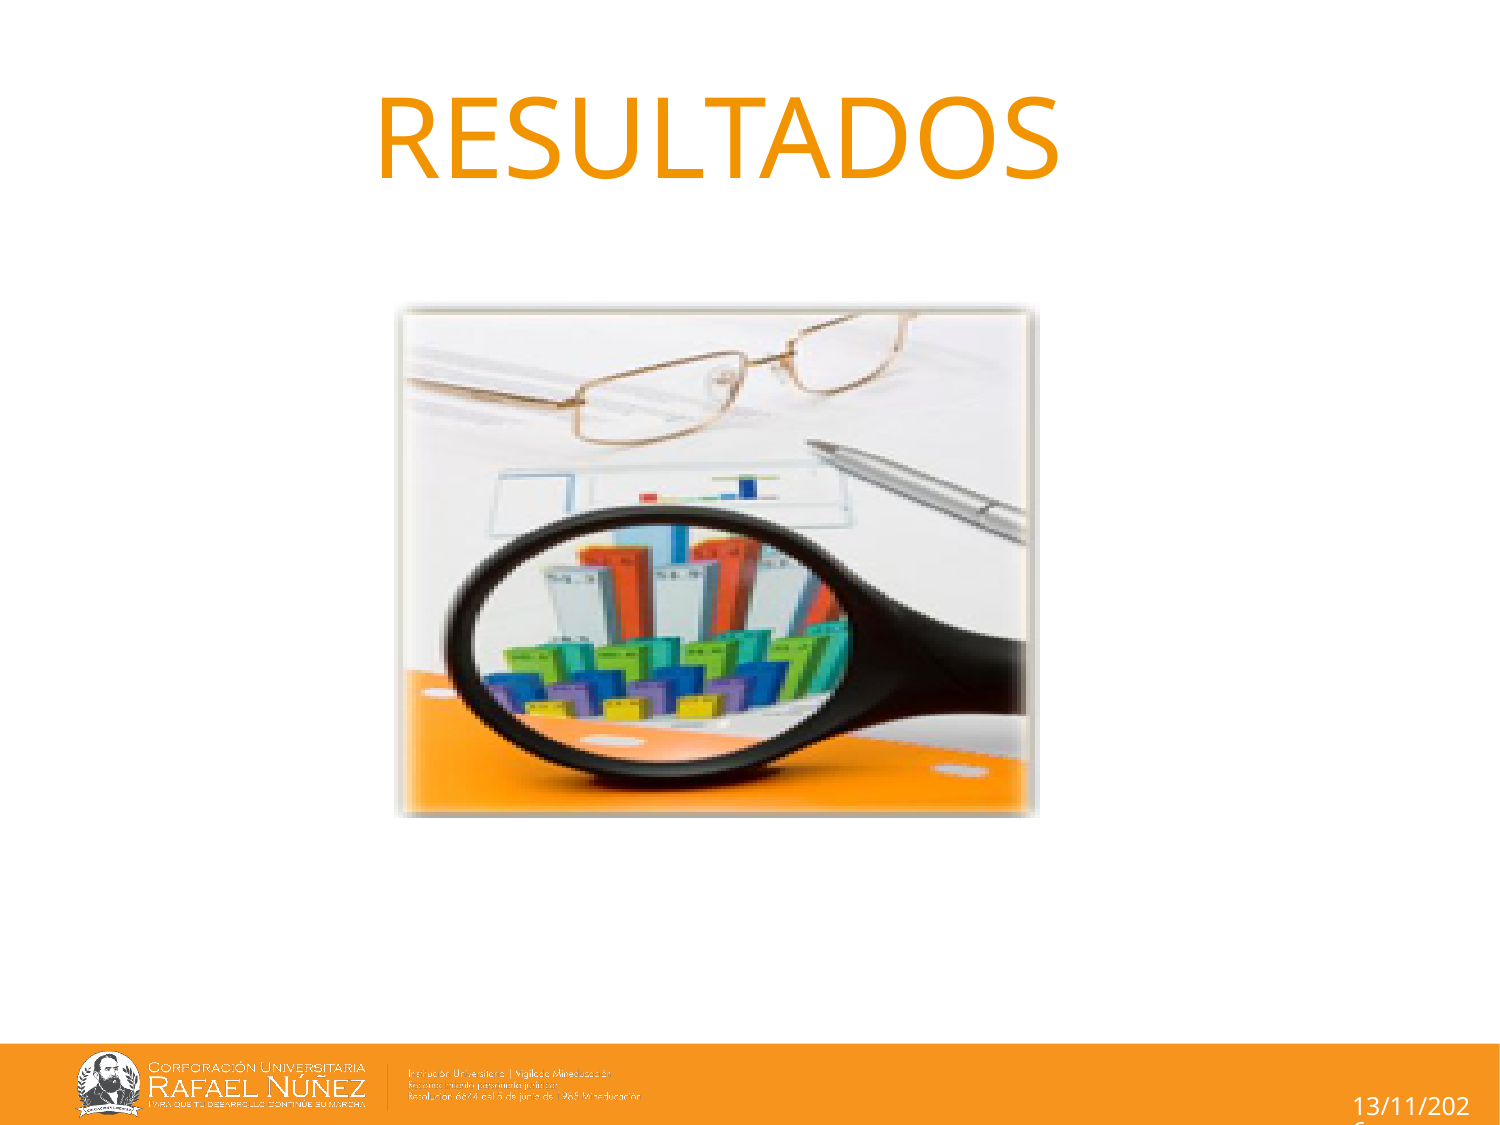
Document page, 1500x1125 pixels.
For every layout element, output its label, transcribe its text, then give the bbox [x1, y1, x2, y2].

text_box RESULTADOS [70, 53, 1364, 215]
picture [394, 301, 1040, 819]
picture [56, 1038, 660, 1125]
